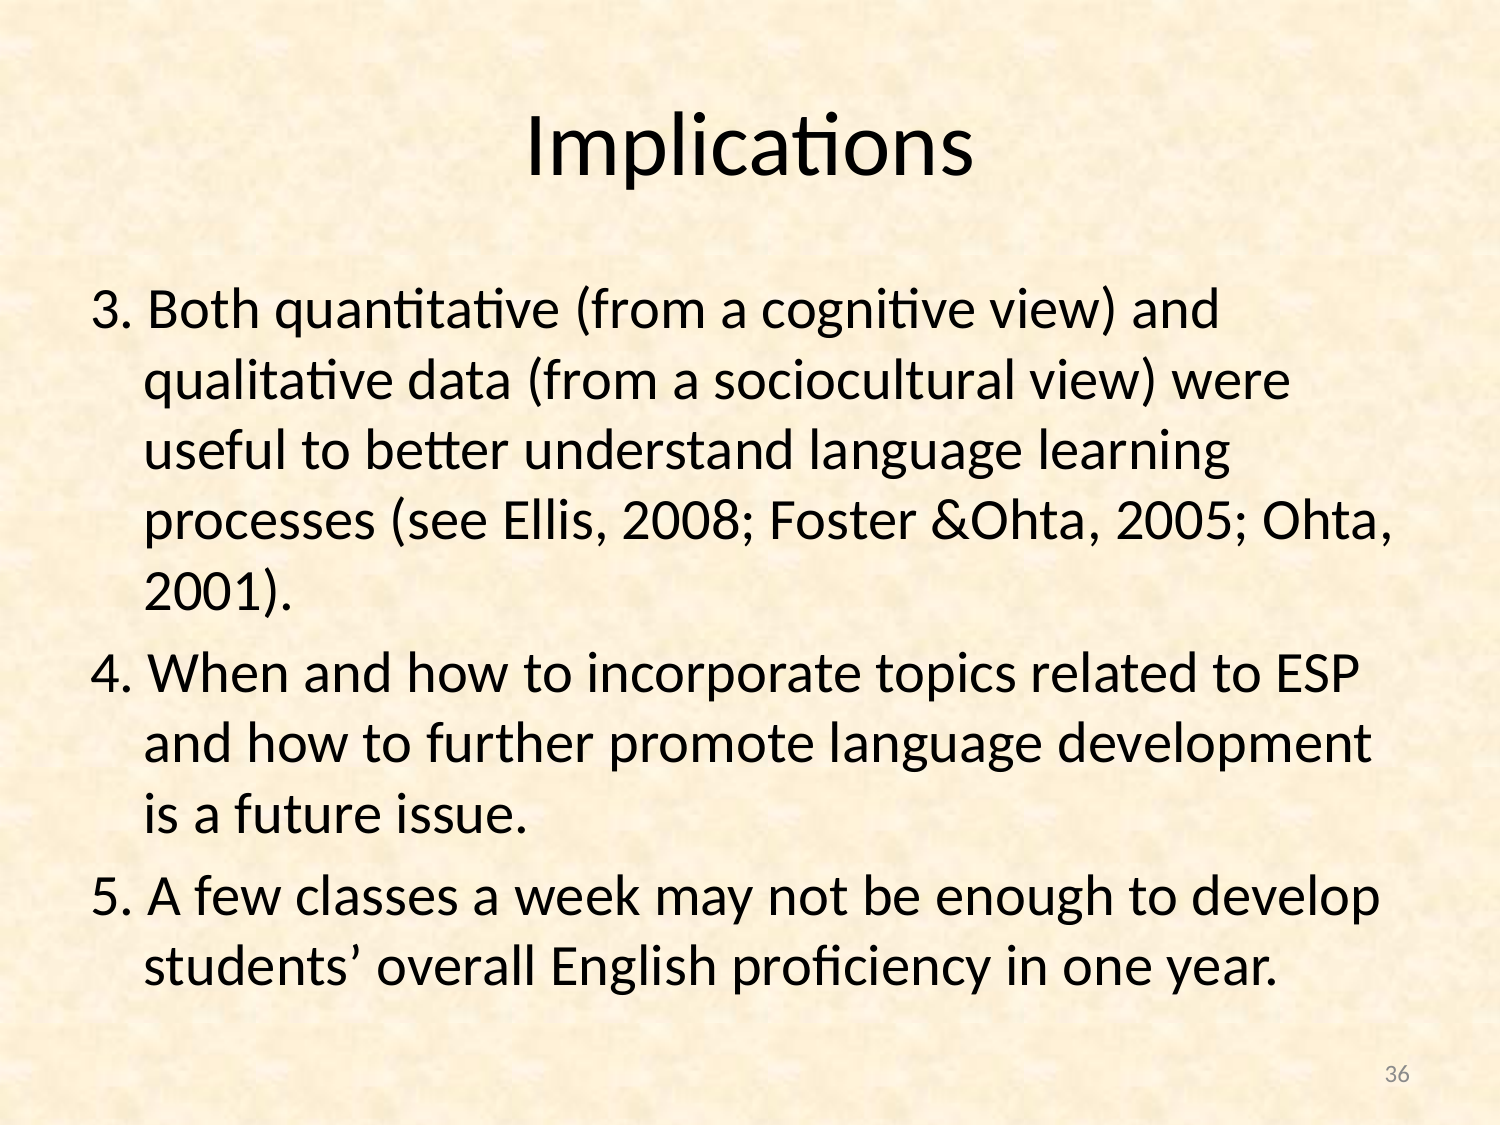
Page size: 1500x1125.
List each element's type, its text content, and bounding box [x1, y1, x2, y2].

picture [0, 0, 1500, 1125]
list 3. Both quantitative (from a cognitive view) and qualitative data (from a sociocultural view) were useful to better understand language learning processes (see Ellis, 2008; Foster &Ohta, 2005; Ohta, 2001). 4. When and how to incorporate topics related to ESP and how to further promote language development is a future issue. 5. A few classes a week may not be enough to develop students’ overall English proficiency in one year. [75, 262, 1425, 1005]
slide_number 36 [1074, 1042, 1425, 1103]
title Implications [75, 45, 1425, 233]
